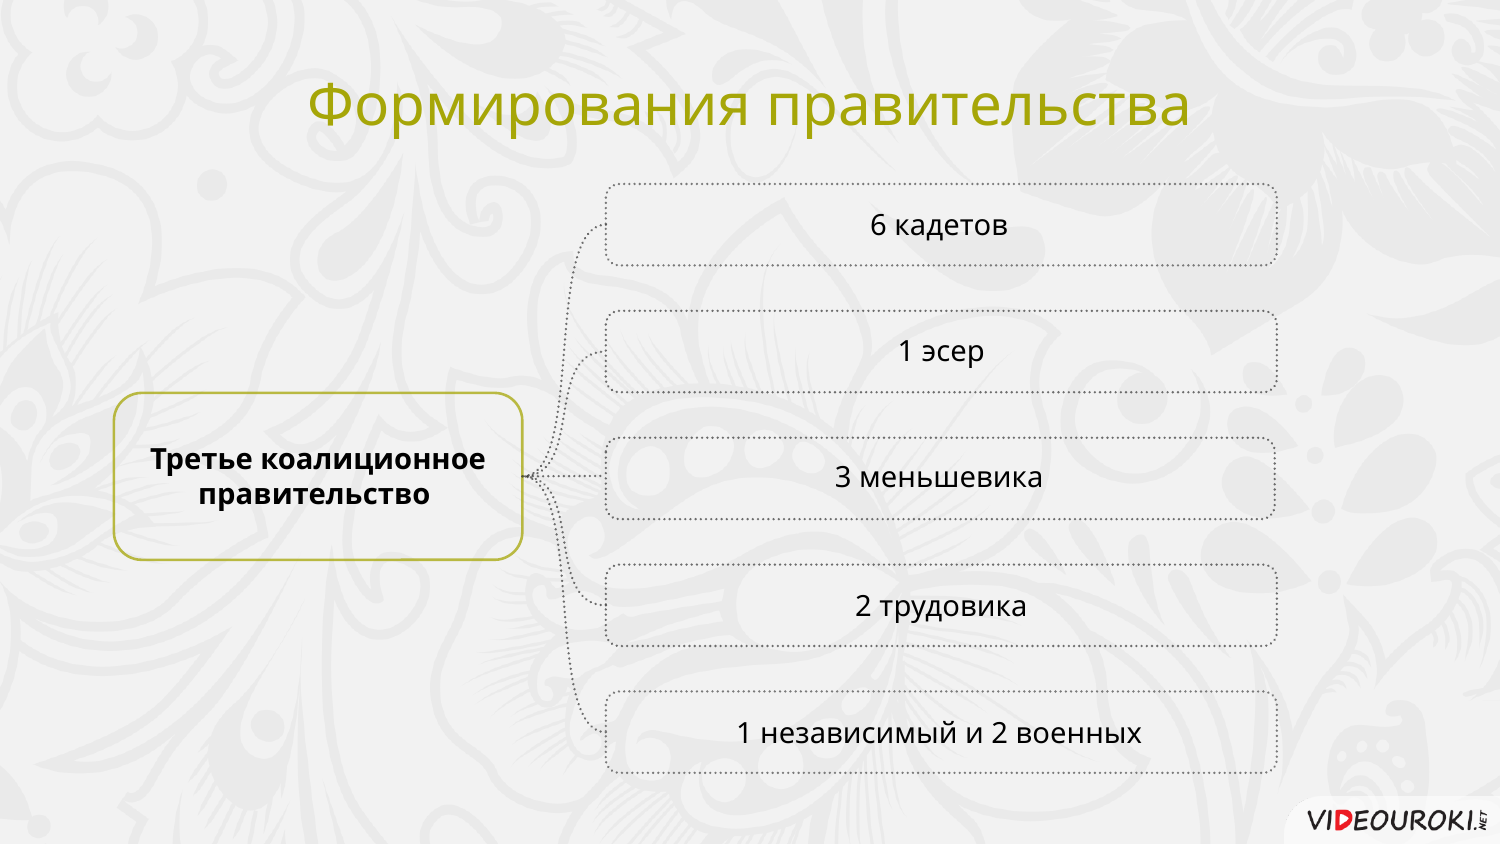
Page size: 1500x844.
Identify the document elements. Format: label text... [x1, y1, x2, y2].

text_box 1 независимый и 2 военных [620, 706, 1258, 757]
text_box [113, 392, 522, 560]
text_box [606, 437, 1275, 451]
text_box Формирования правительства [236, 67, 1264, 138]
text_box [522, 224, 606, 476]
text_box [522, 476, 606, 733]
text_box 6 кадетов [697, 199, 1181, 249]
text_box 1 эсер [606, 325, 1277, 375]
text_box 3 меньшевика [606, 451, 1275, 501]
text_box [606, 375, 1277, 393]
text_box 2 трудовика [638, 579, 1244, 630]
picture [0, 0, 1500, 844]
text_box [606, 501, 1275, 520]
text_box [606, 310, 1277, 325]
text_box [605, 691, 1277, 773]
text_box Третье коалиционное правительство [129, 433, 507, 518]
text_box [605, 183, 1277, 266]
text_box [606, 564, 1277, 647]
